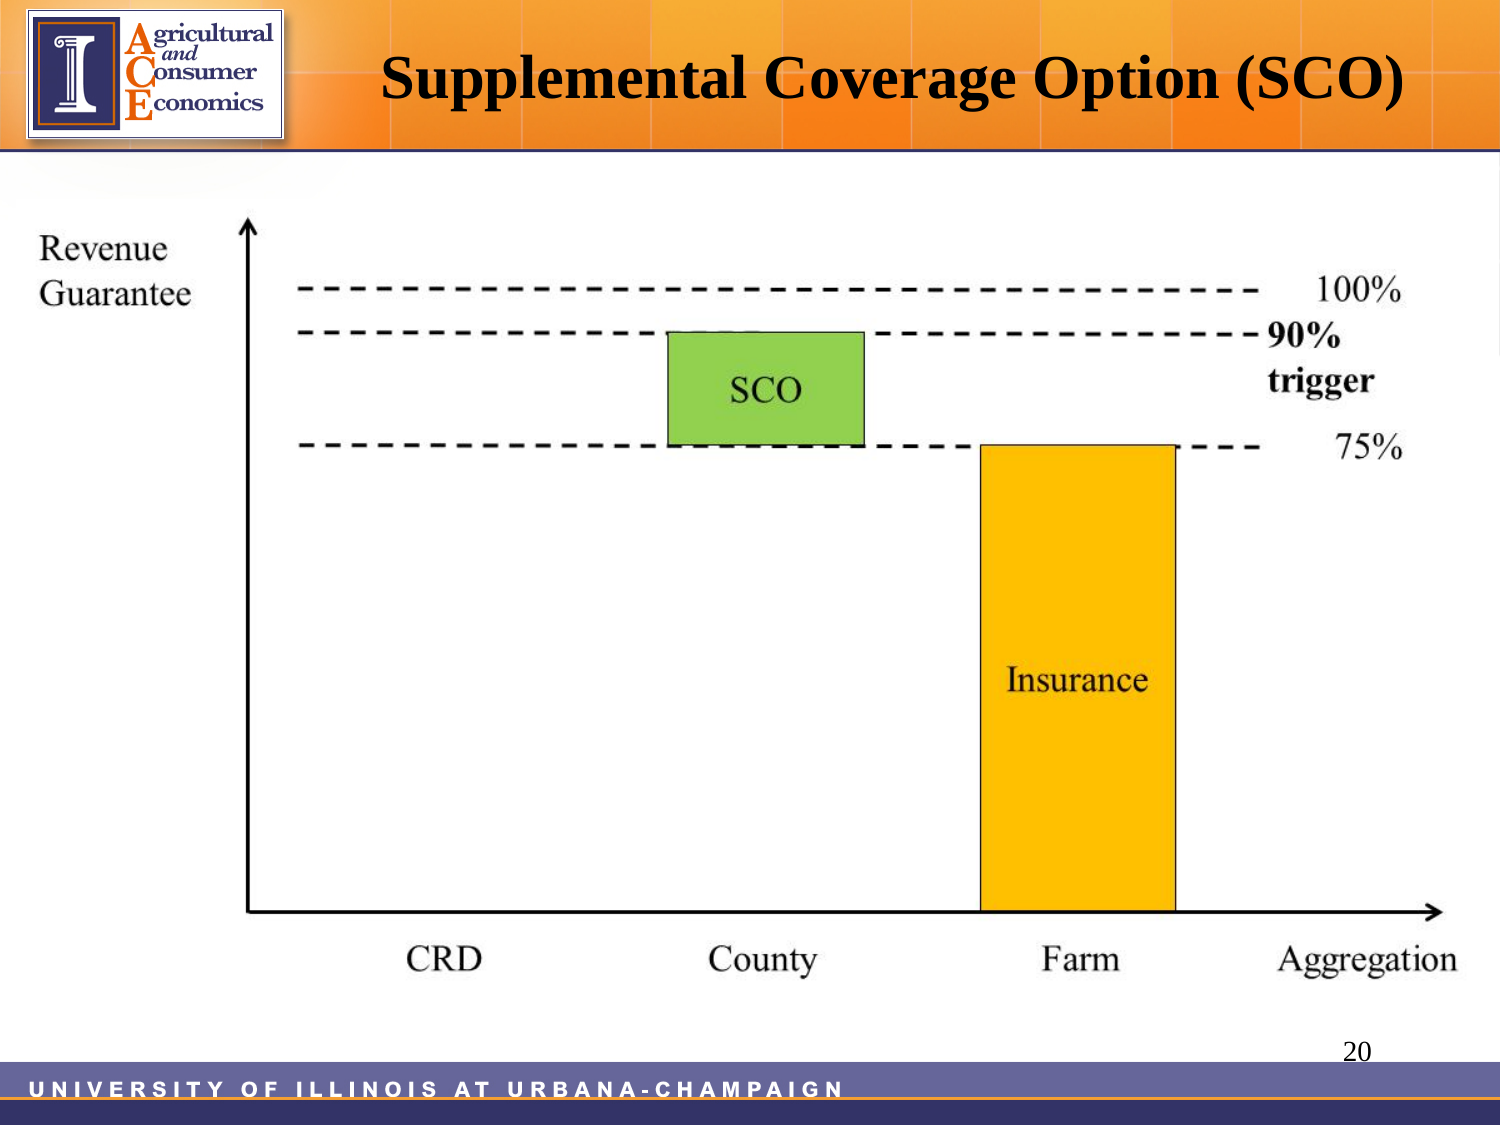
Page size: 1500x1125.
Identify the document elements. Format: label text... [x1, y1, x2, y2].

picture [0, 0, 1500, 1125]
title Supplemental Coverage Option (SCO) [287, 0, 1500, 161]
slide_number 20 [1074, 1024, 1388, 1101]
